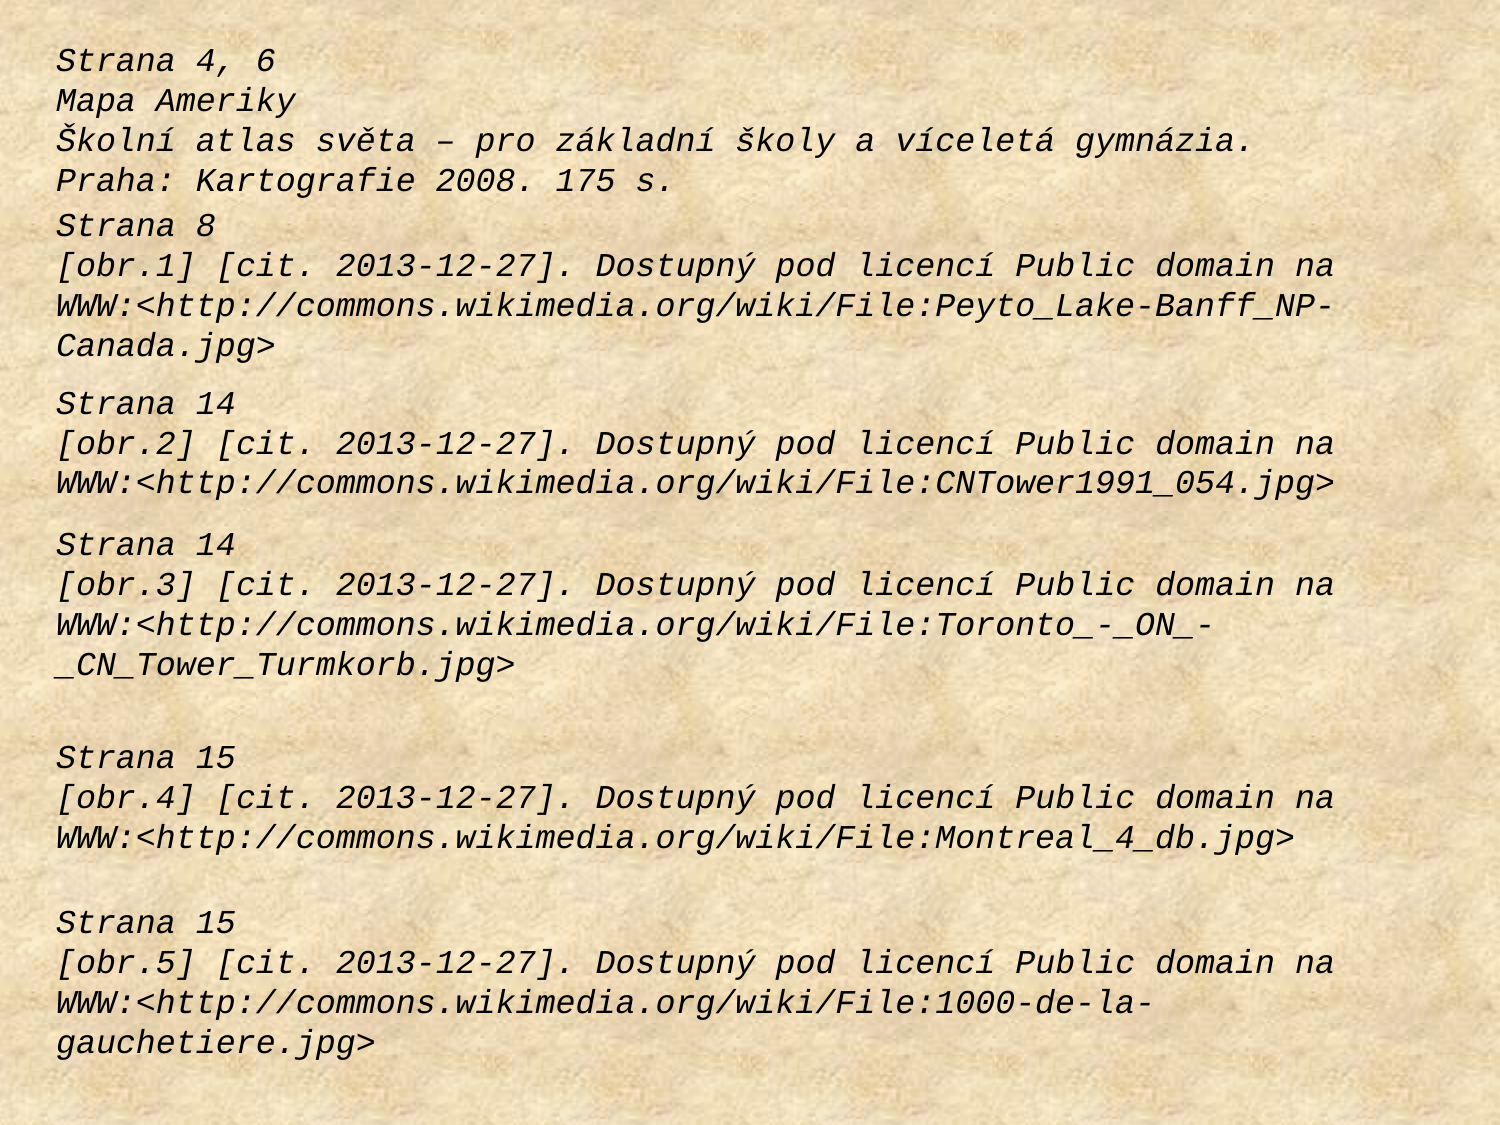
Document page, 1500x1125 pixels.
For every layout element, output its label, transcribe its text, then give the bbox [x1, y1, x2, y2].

text_box Strana 14 [obr.3] [cit. 2013-12-27]. Dostupný pod licencí Public domain na WWW:<http://commons.wikimedia.org/wiki/File:Toronto_-_ON_-_CN_Tower_Turmkorb.jpg> [41, 515, 1471, 690]
text_box Strana 15 [obr.5] [cit. 2013-12-27]. Dostupný pod licencí Public domain na WWW:<http://commons.wikimedia.org/wiki/File:1000-de-la-gauchetiere.jpg> [41, 893, 1471, 1068]
text_box Strana 4, 6 Mapa Ameriky Školní atlas světa – pro základní školy a víceletá gymnázia. Praha: Kartografie 2008. 175 s. [41, 30, 1282, 196]
picture [0, 0, 1500, 1125]
text_box Strana 15 [obr.4] [cit. 2013-12-27]. Dostupný pod licencí Public domain na WWW:<http://commons.wikimedia.org/wiki/File:Montreal_4_db.jpg> [41, 727, 1471, 863]
text_box Strana 14 [obr.2] [cit. 2013-12-27]. Dostupný pod licencí Public domain na WWW:<http://commons.wikimedia.org/wiki/File:CNTower1991_054.jpg> [41, 373, 1430, 508]
text_box Strana 8 [obr.1] [cit. 2013-12-27]. Dostupný pod licencí Public domain na WWW:<http://commons.wikimedia.org/wiki/File:Peyto_Lake-Banff_NP-Canada.jpg> [41, 196, 1471, 371]
